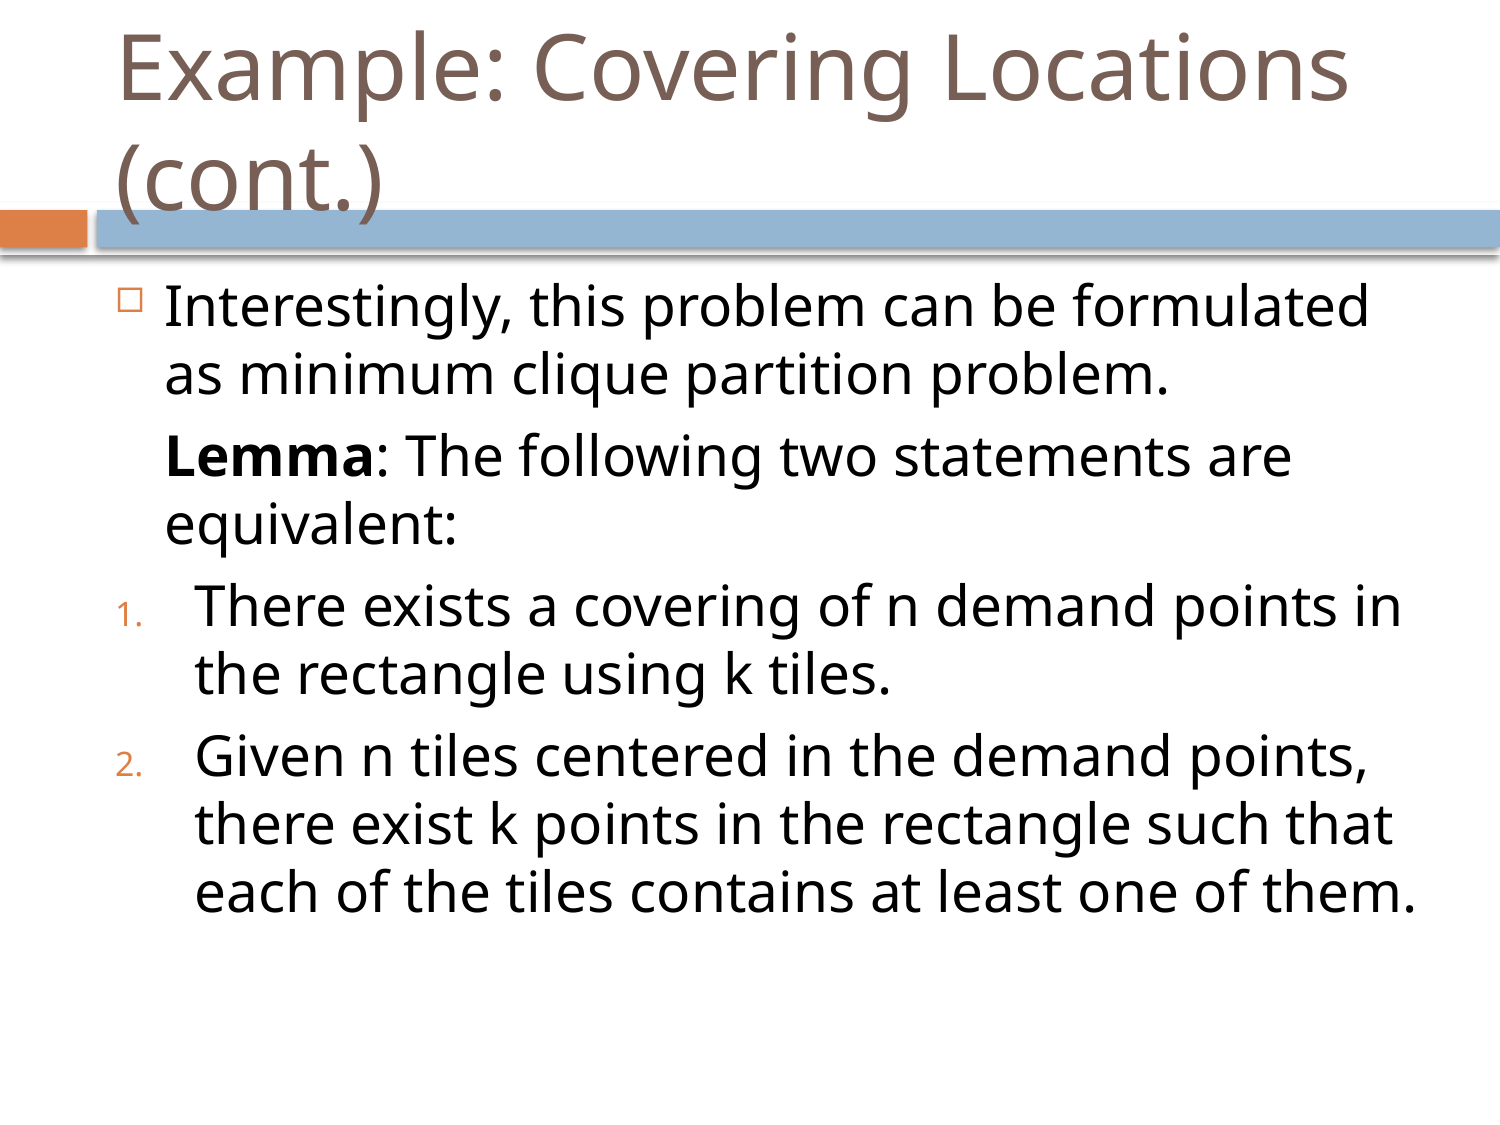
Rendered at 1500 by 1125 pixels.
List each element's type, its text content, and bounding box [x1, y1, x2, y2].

title Example: Covering Locations (cont.) [100, 37, 1438, 200]
list Interestingly, this problem can be formulated as minimum clique partition problem. Lemma: The following two statements are equivalent: There exists a covering of n demand points in the rectangle using k tiles. Given n tiles centered in the demand points, there exist k points in the rectangle such that each of the tiles contains at least one of them. [100, 262, 1438, 1000]
